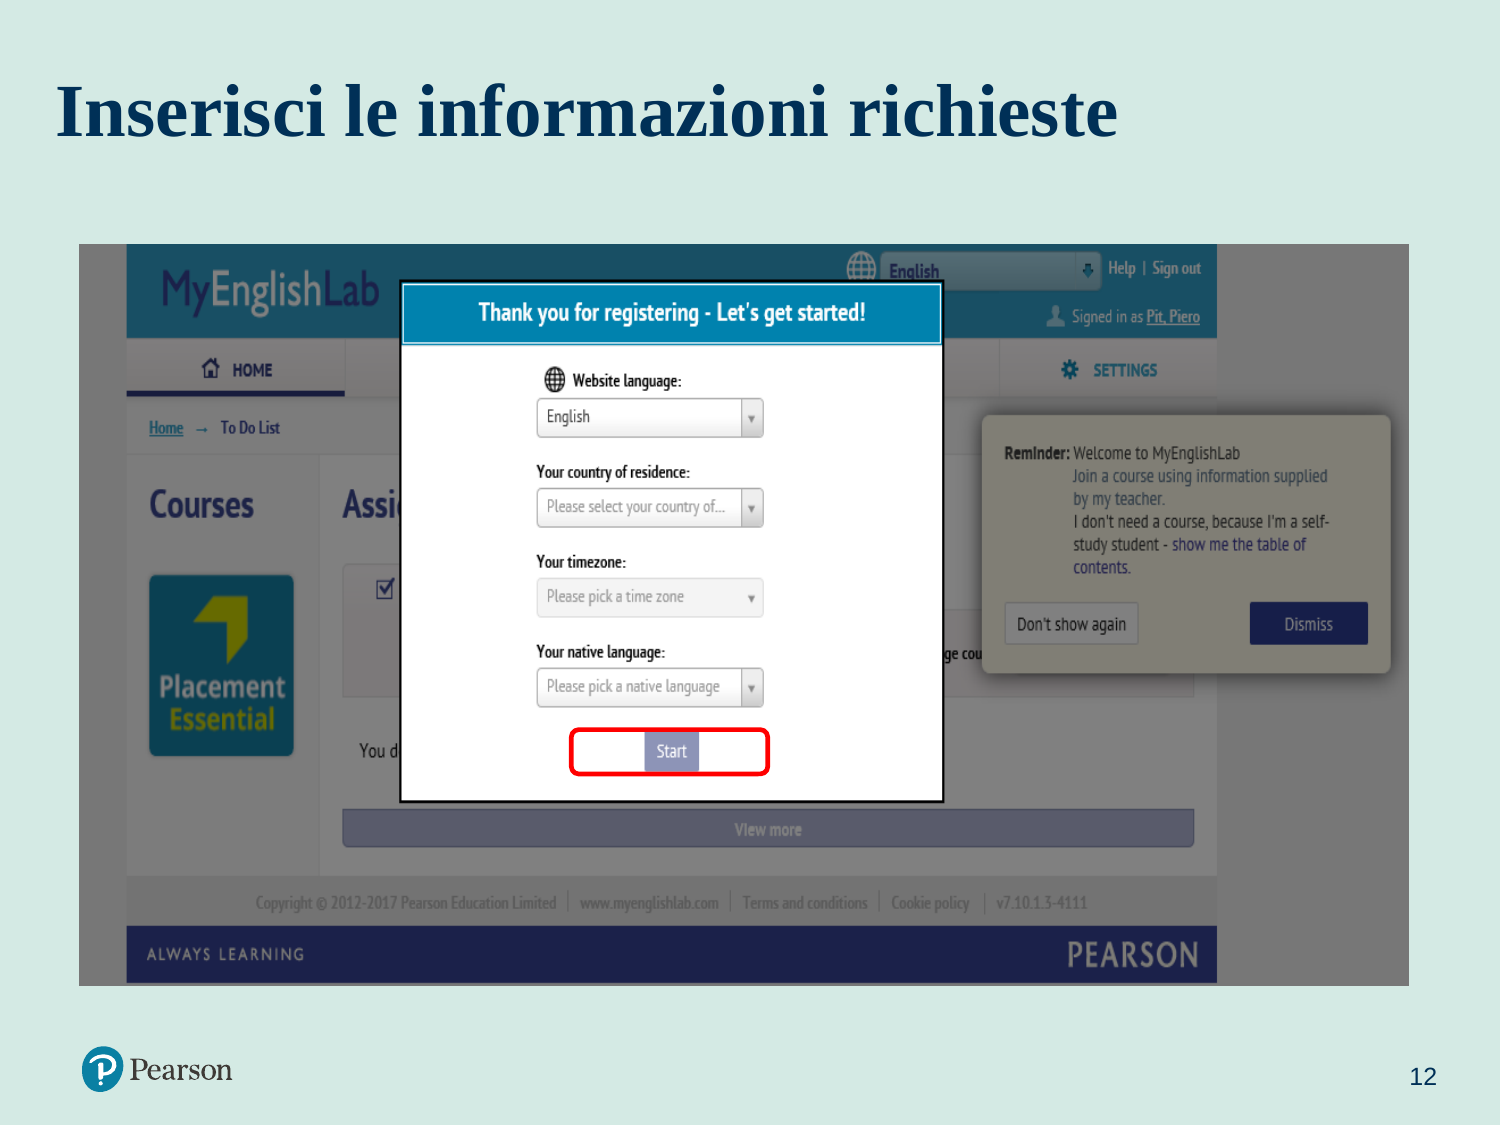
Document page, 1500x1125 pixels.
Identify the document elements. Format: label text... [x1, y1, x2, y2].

text_box Inserisci le informazioni richieste [40, 54, 1409, 159]
picture [79, 243, 1409, 986]
text_box 12 [1409, 1060, 1490, 1091]
